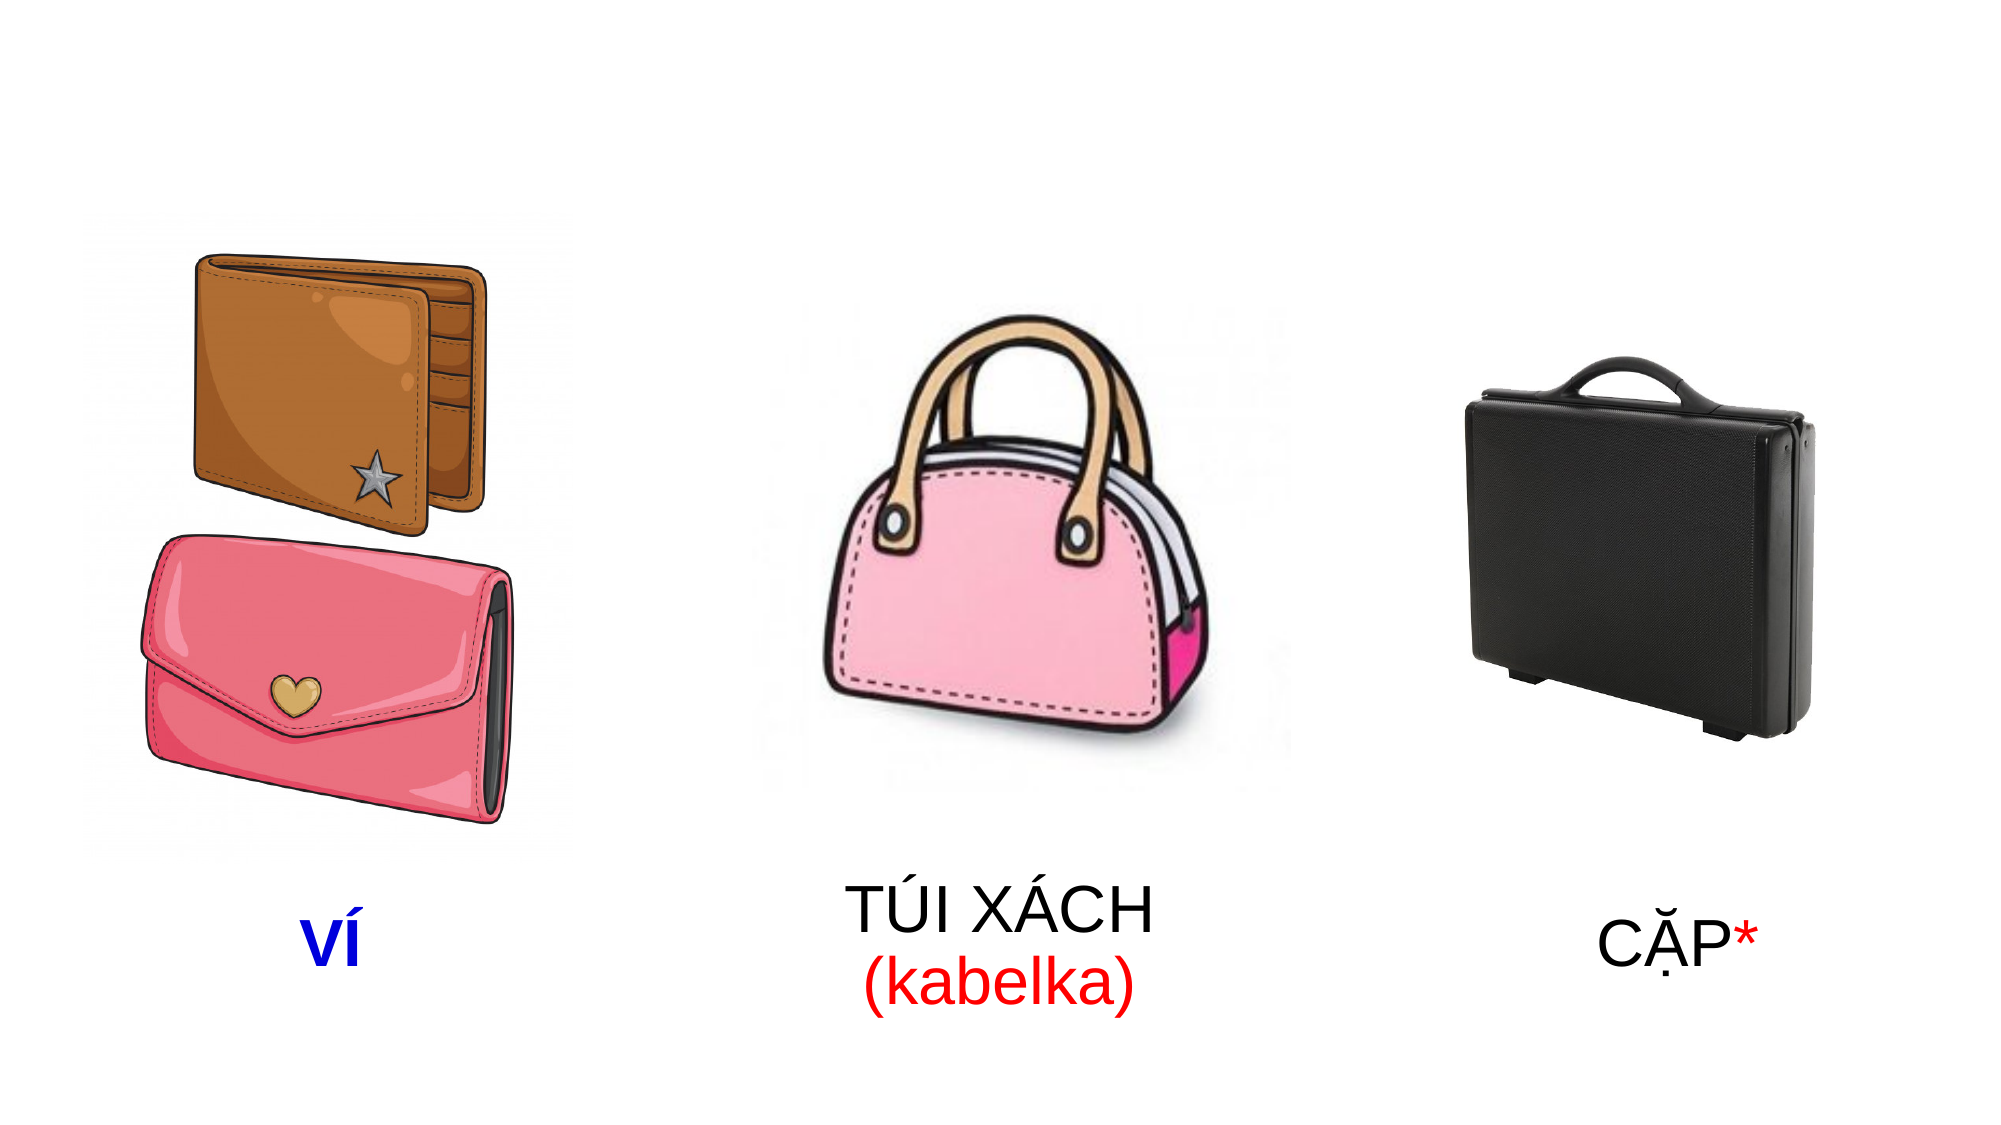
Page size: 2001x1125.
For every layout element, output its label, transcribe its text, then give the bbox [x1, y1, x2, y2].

picture [752, 287, 1291, 792]
picture [83, 212, 573, 864]
text_box CẶP* [1496, 843, 1860, 1055]
picture [1351, 241, 1946, 835]
text_box TÚI XÁCH (kabelka) [781, 837, 1219, 1058]
title VÍ [139, 872, 504, 1055]
